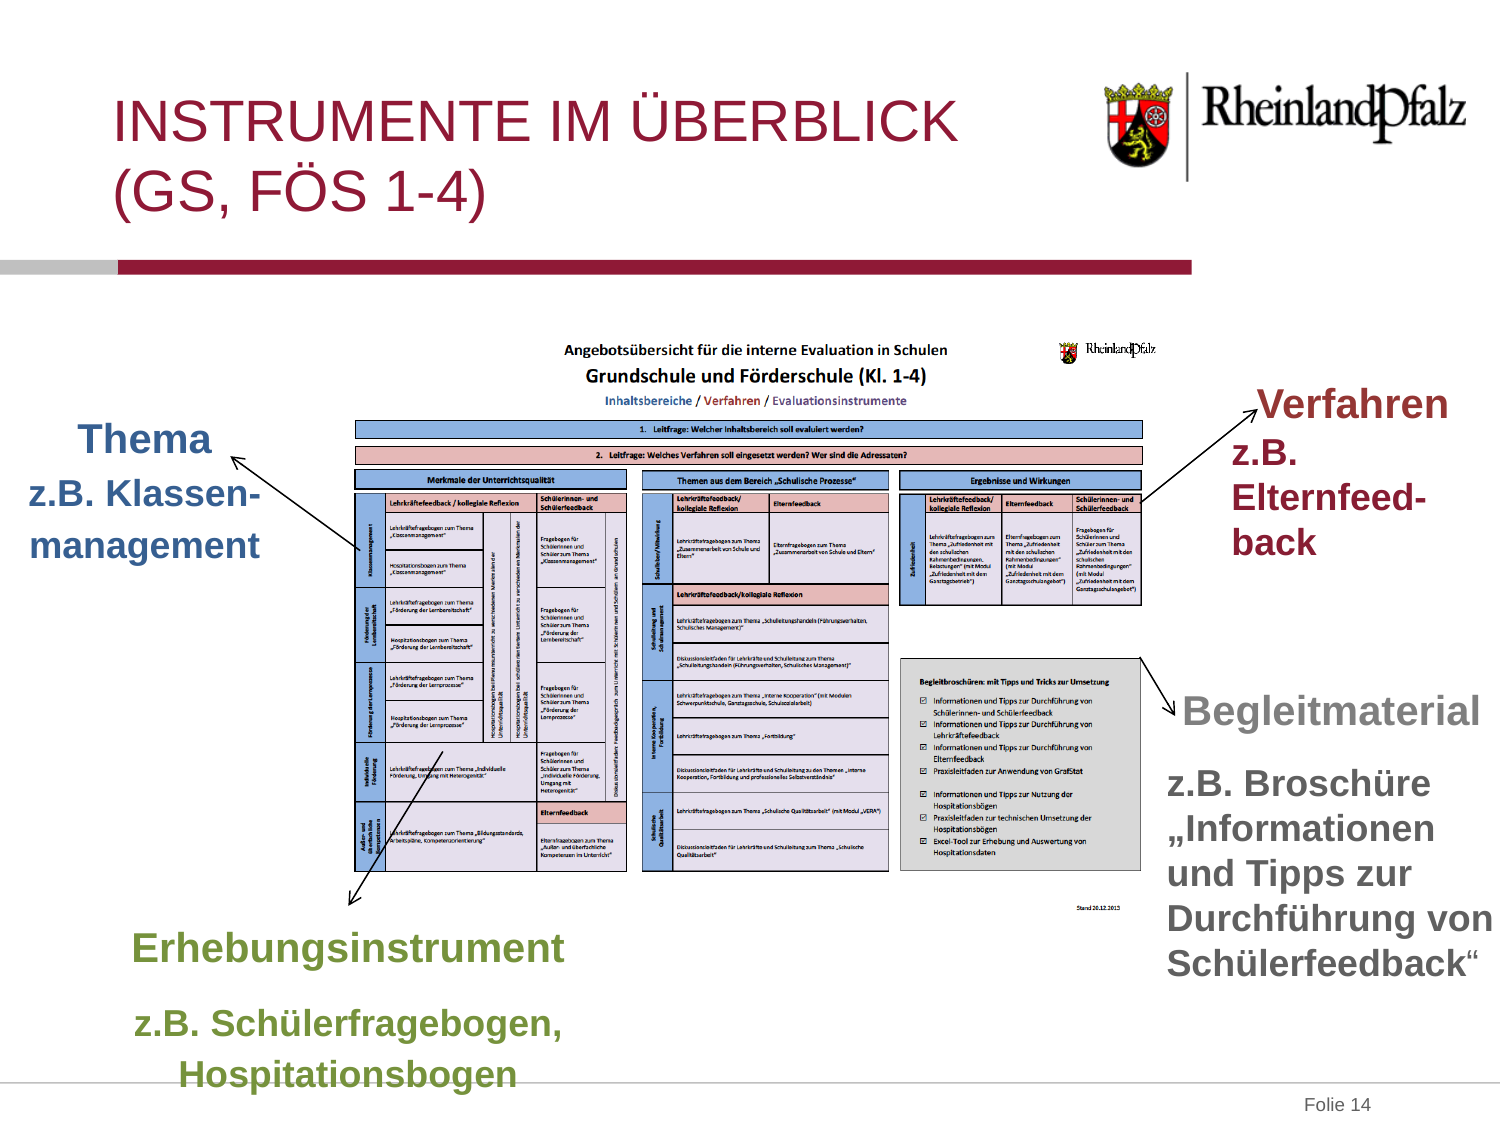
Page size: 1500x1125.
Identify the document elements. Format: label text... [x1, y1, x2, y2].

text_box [1139, 408, 1259, 504]
text_box Begleitmaterial [1204, 668, 1500, 724]
text_box Verfahren [1205, 361, 1500, 417]
picture [1104, 42, 1466, 220]
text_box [300, 302, 1200, 939]
text_box Erhebungsinstrument z.B. Schülerfragebogen, Hospitationsbogen [53, 905, 644, 979]
text_box z.B. Broschüre „Informationen und Tipps zur Durchführung von Schülerfeedback“ [1151, 751, 1500, 973]
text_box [1139, 656, 1176, 717]
title Instrumente im Überblick (GS, FÖS 1-4) [112, 71, 1071, 224]
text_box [229, 455, 361, 551]
text_box z.B. Elternfeed-back [1216, 420, 1459, 575]
text_box Thema z.B. Klassen-management [0, 397, 290, 454]
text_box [348, 751, 444, 906]
